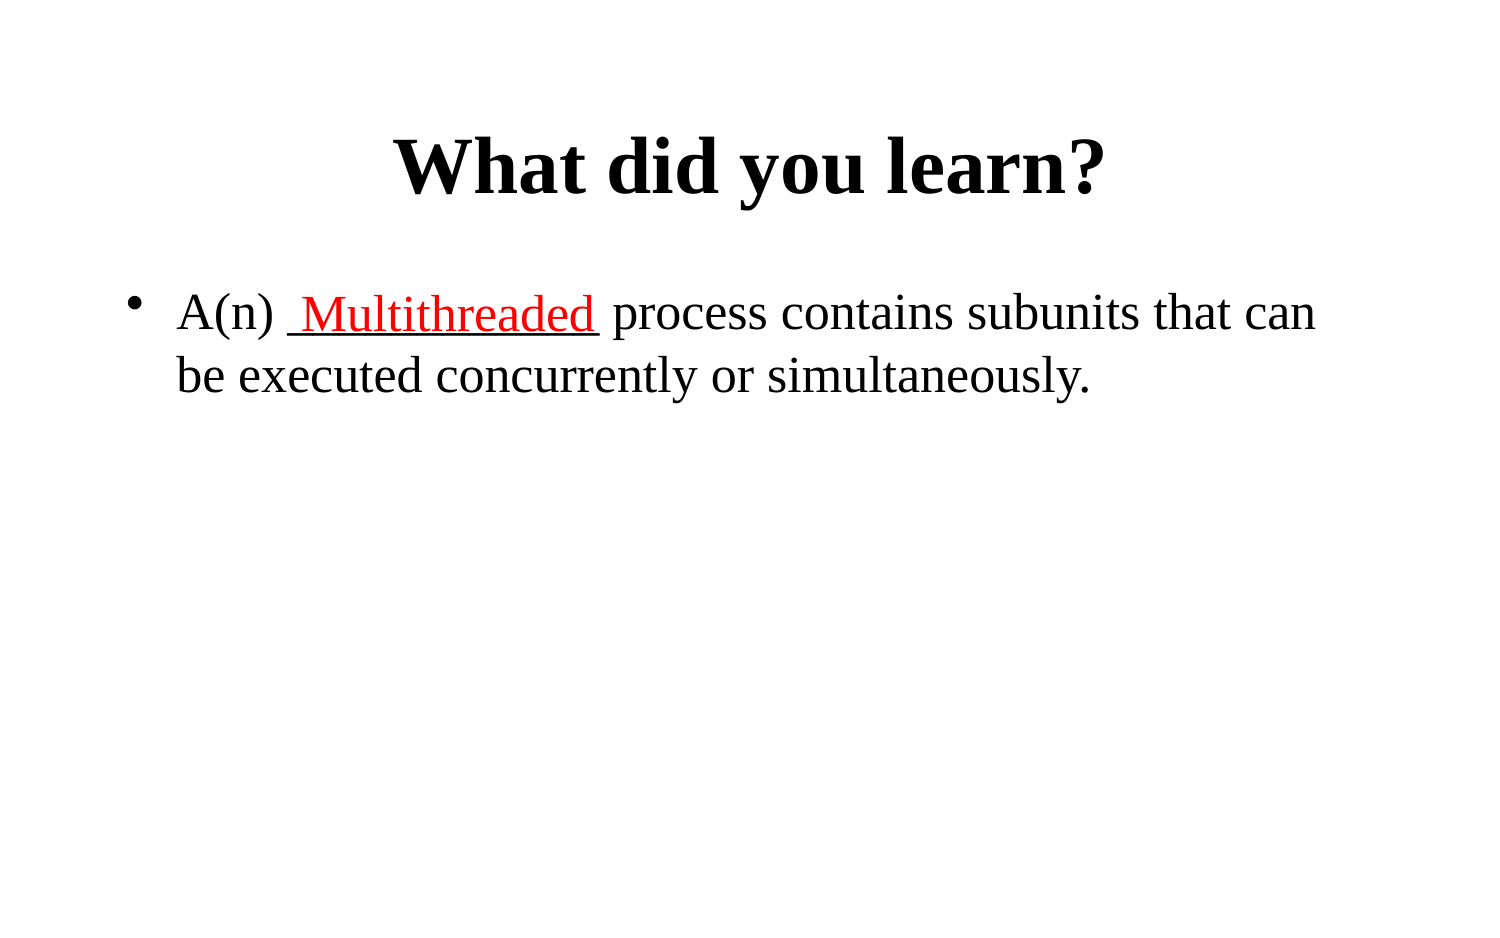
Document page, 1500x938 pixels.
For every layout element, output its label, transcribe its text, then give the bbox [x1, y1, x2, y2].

list A(n) ____________ process contains subunits that can be executed concurrently or simultaneously. [112, 270, 1388, 834]
text_box Multithreaded [287, 272, 713, 349]
title What did you learn? [112, 82, 1388, 240]
